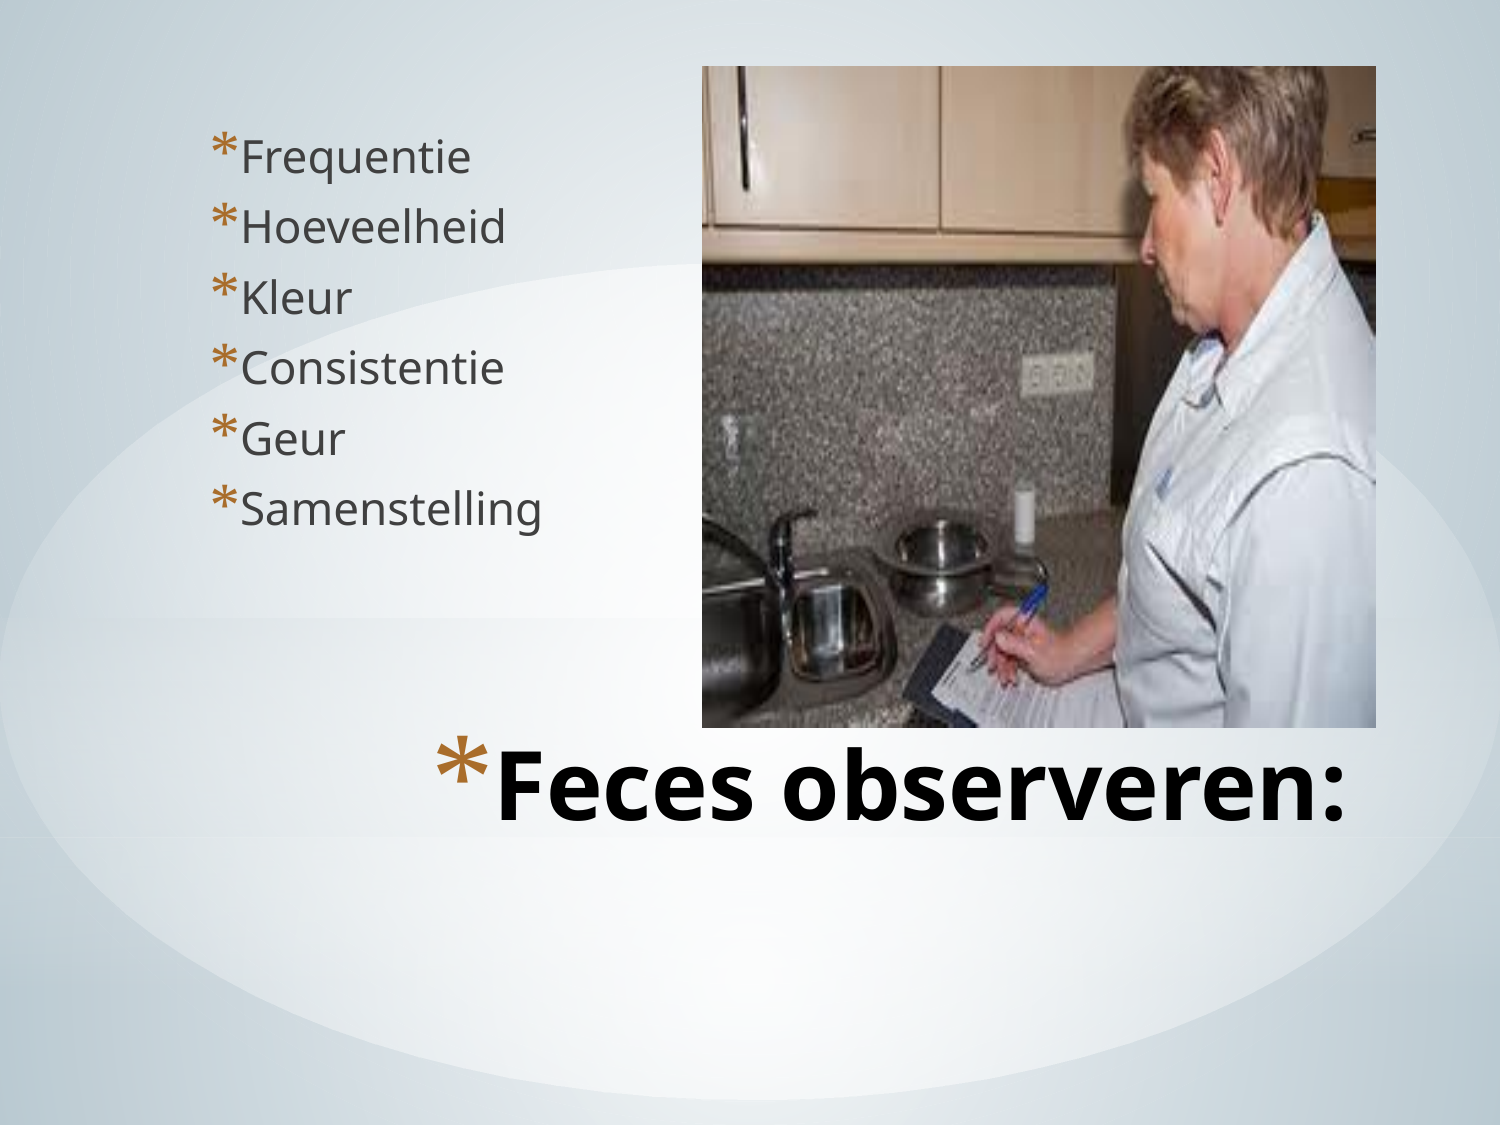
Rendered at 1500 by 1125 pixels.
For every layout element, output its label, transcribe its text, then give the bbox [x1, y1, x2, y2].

picture [702, 66, 1377, 729]
title Feces observeren: [294, 717, 1363, 905]
list Frequentie Hoeveelheid Kleur Consistentie Geur Samenstelling [187, 120, 696, 690]
